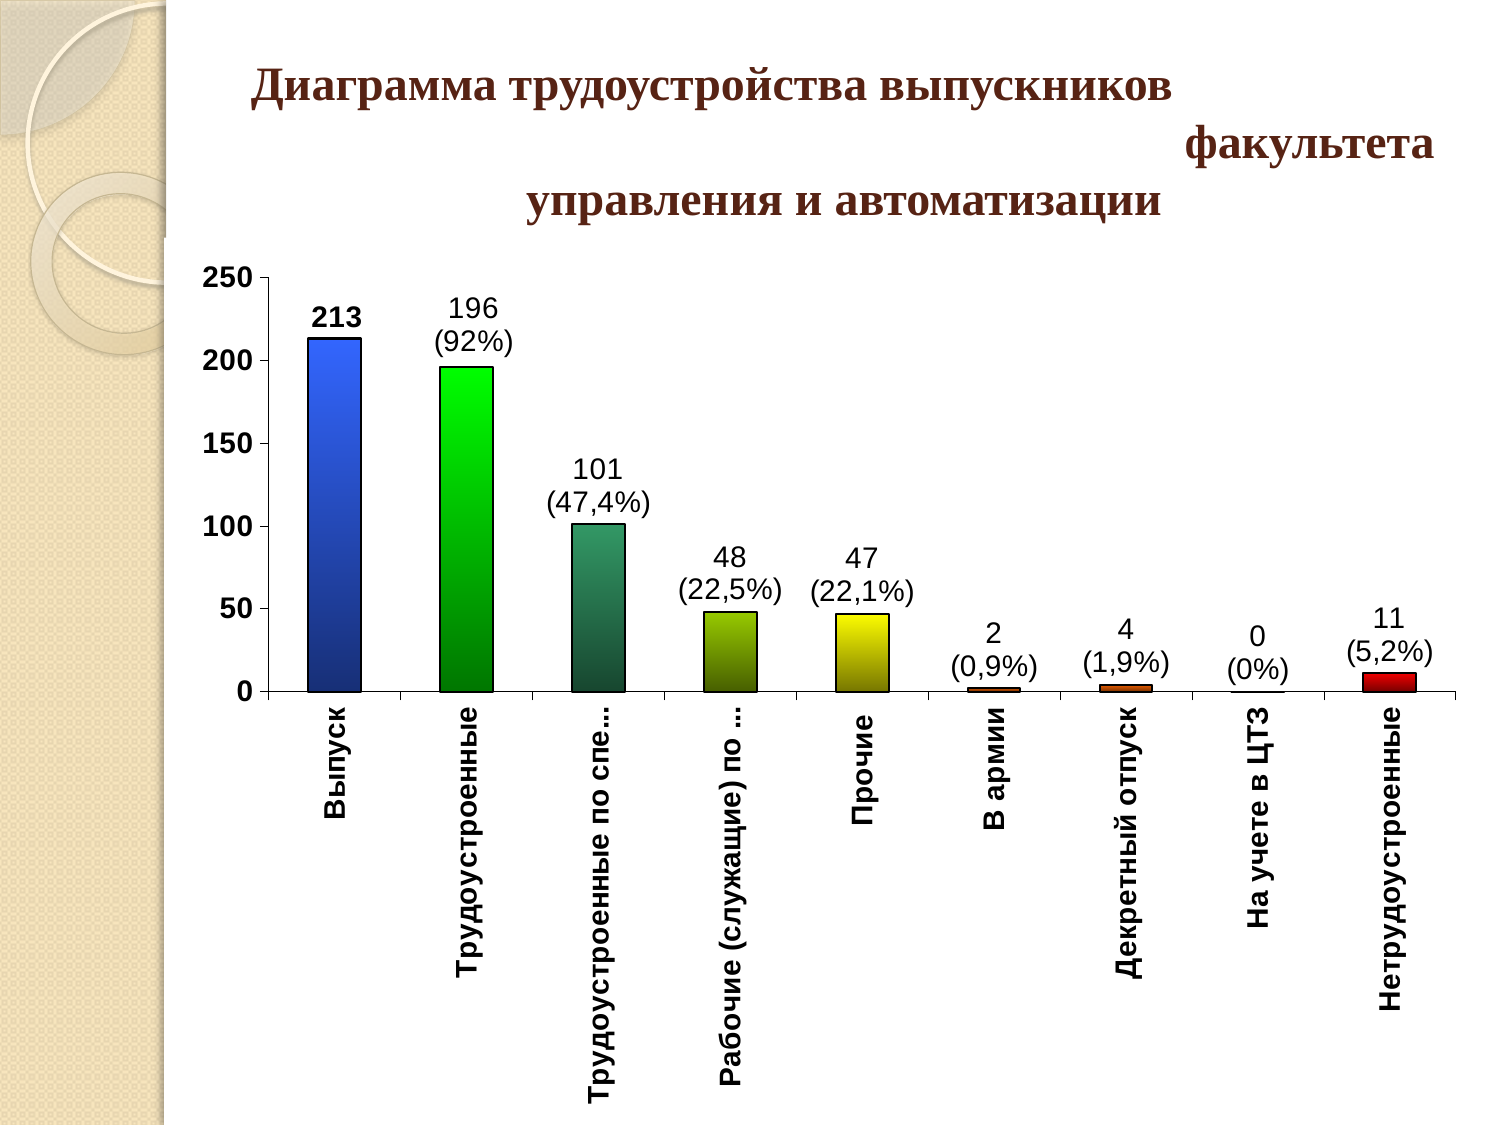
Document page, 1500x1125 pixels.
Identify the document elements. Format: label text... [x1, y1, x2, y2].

chart [163, 237, 1466, 1125]
title Диаграмма трудоустройства выпускников факультета управления и автоматизации [235, 45, 1466, 233]
